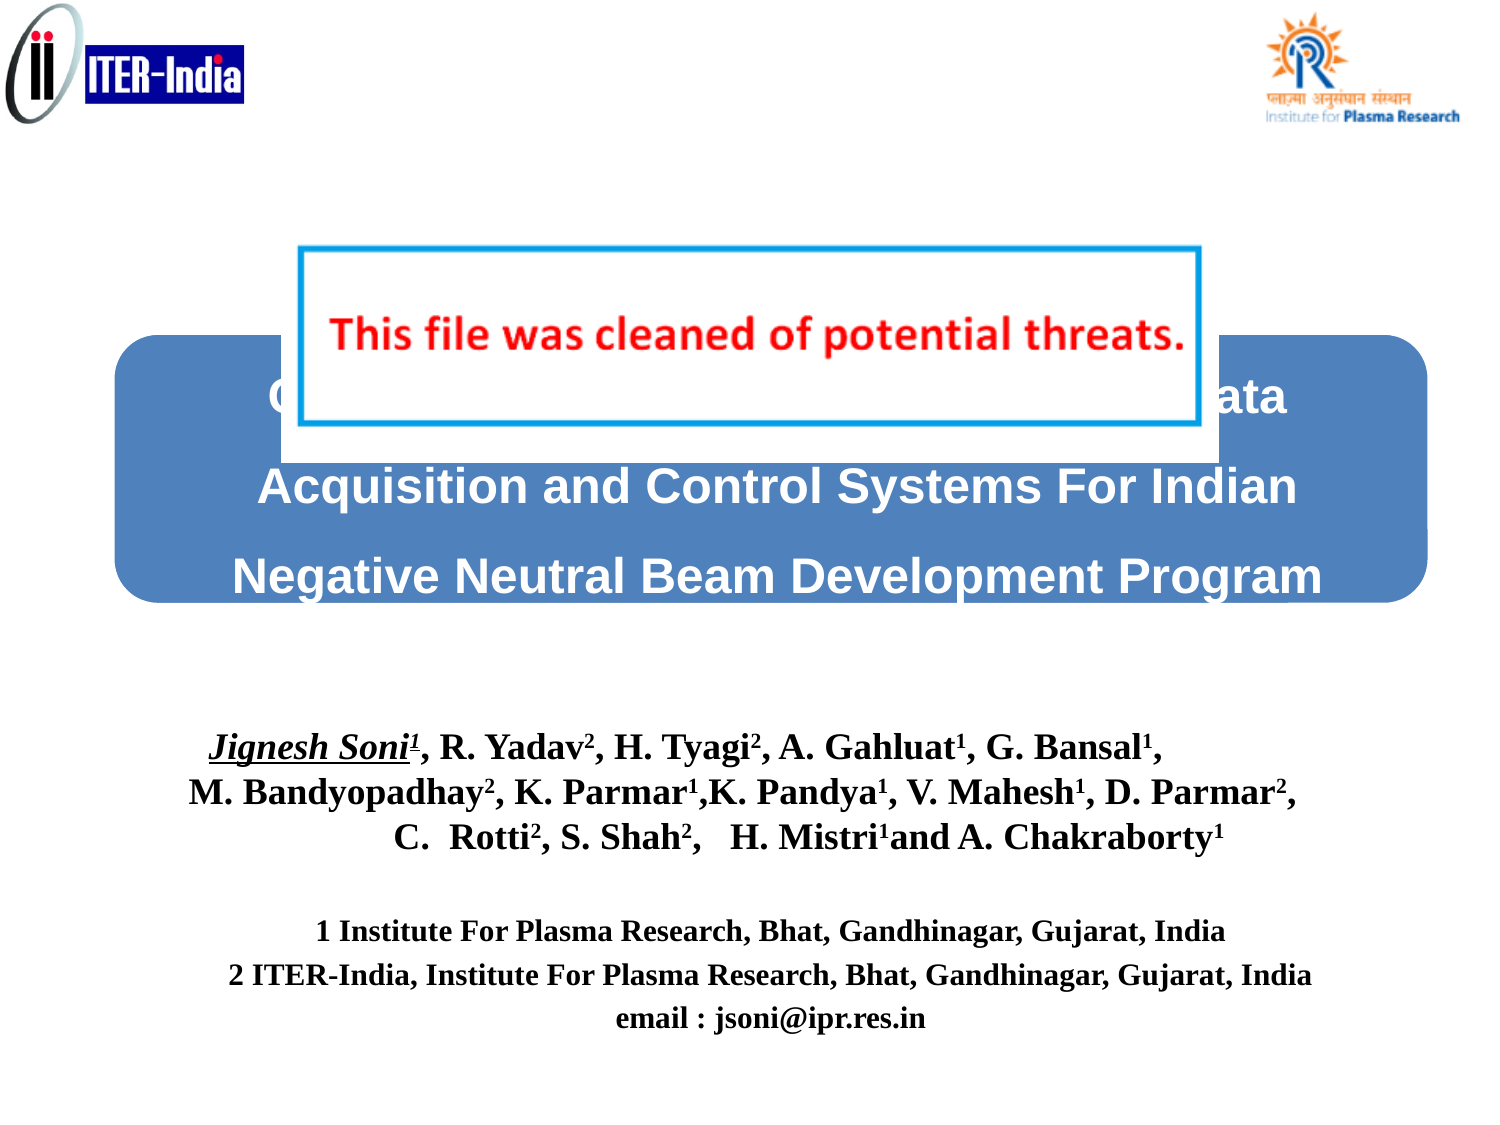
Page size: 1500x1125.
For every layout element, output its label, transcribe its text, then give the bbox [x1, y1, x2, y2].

picture [1, 0, 247, 128]
picture [1262, 2, 1473, 130]
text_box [112, 269, 1430, 669]
picture [280, 212, 1220, 463]
subtitle Jignesh Soni1, R. Yadav2, H. Tyagi2, A. Gahluat1, G. Bansal1, M. Bandyopadhay2, K. Parmar1,K. Pandya1, V. Mahesh1, D. Parmar2, C. Rotti2, S. Shah2, H. Mistri1and A. Chakraborty1 1 Institute For Plasma Research, Bhat, Gandhinagar, Gujarat, India 2 ITER-India, Institute For Plasma Research, Bhat, Gandhinagar, Gujarat, India email : jsoni@ipr.res.in [173, 714, 1369, 1091]
